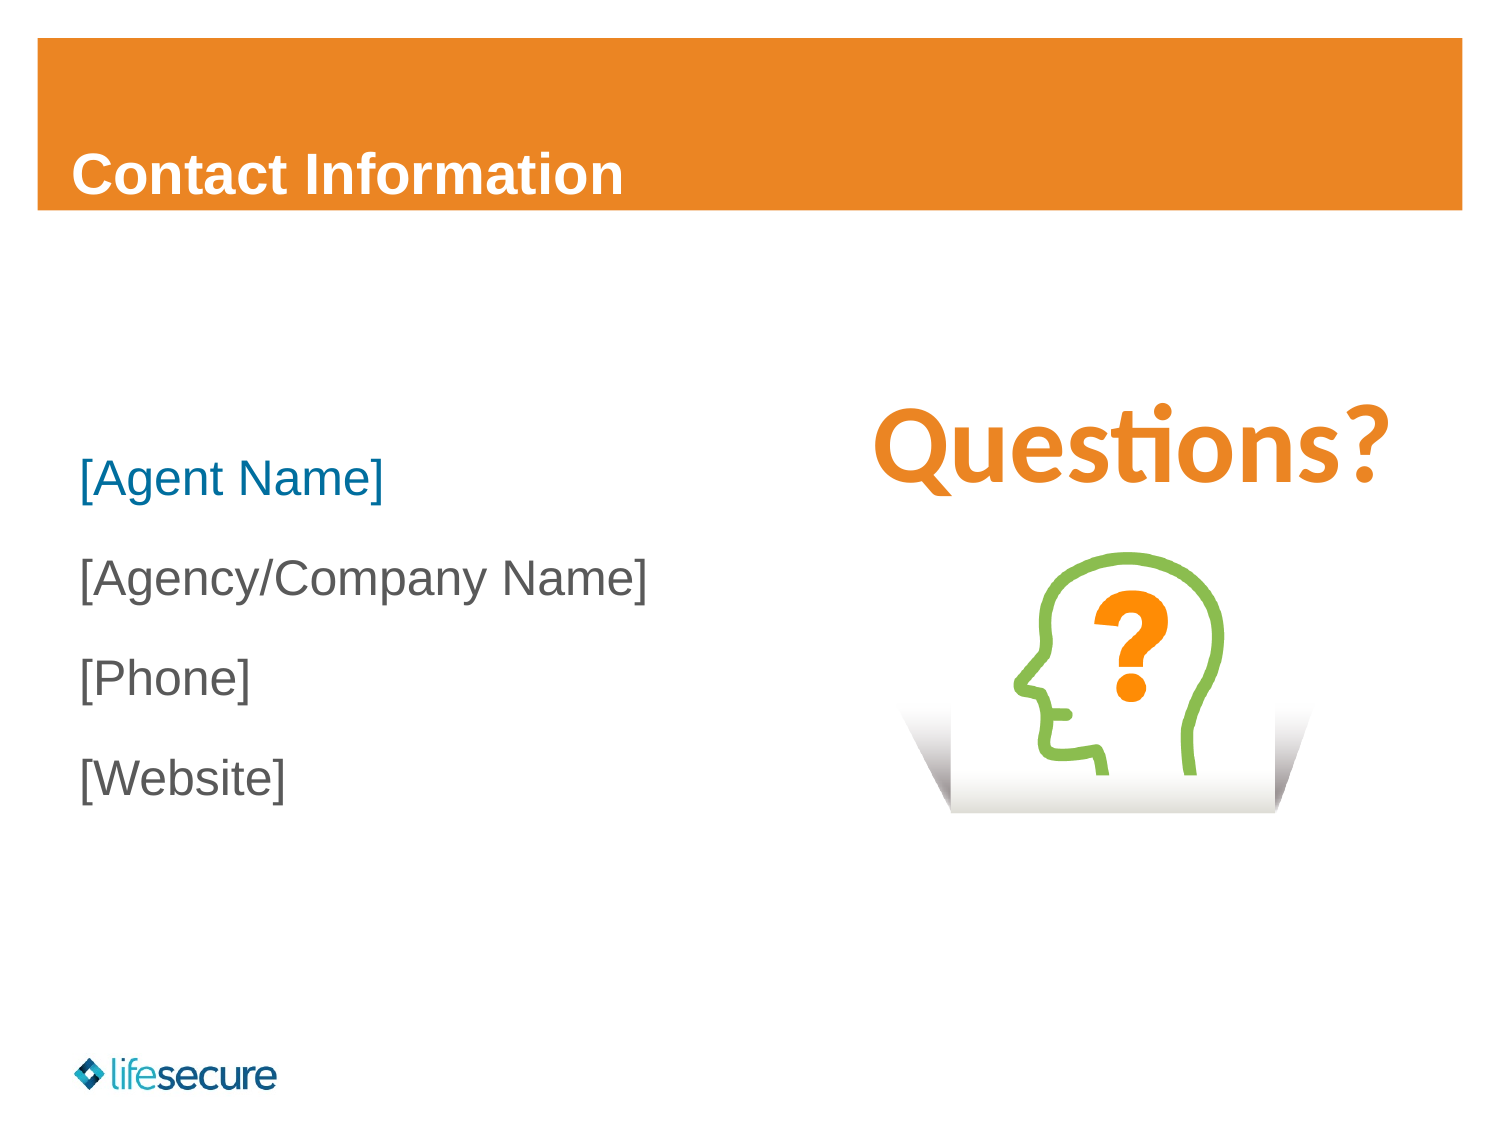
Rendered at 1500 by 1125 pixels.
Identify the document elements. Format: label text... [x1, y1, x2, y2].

list [Agent Name] [Agency/Company Name] [Phone] [Website] [64, 277, 756, 1077]
picture [891, 524, 1326, 831]
text_box Questions? [649, 387, 1500, 493]
title Contact Information [41, 144, 1403, 213]
picture [72, 1077, 279, 1097]
